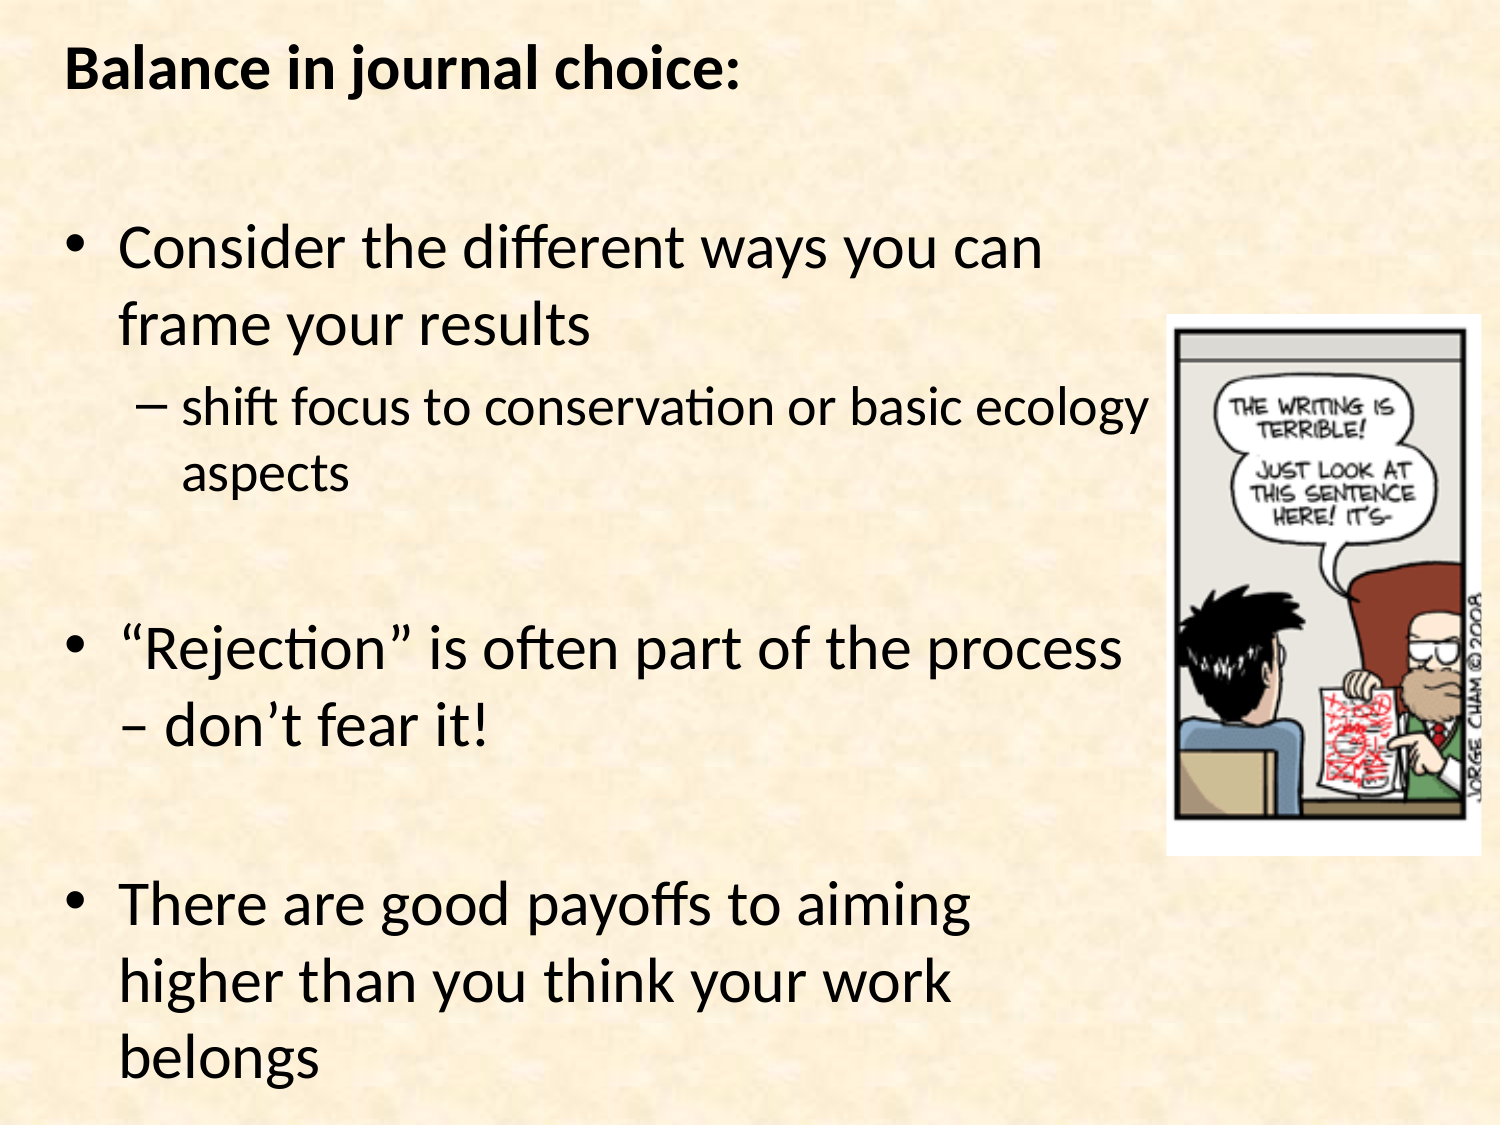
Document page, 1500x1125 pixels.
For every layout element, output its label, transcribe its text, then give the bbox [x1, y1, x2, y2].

list Balance in journal choice: Consider the different ways you can frame your results shift focus to conservation or basic ecology aspects “Rejection” is often part of the process – don’t fear it! There are good payoffs to aiming higher than you think your work belongs [49, 17, 1167, 1111]
picture [0, 0, 1500, 1125]
